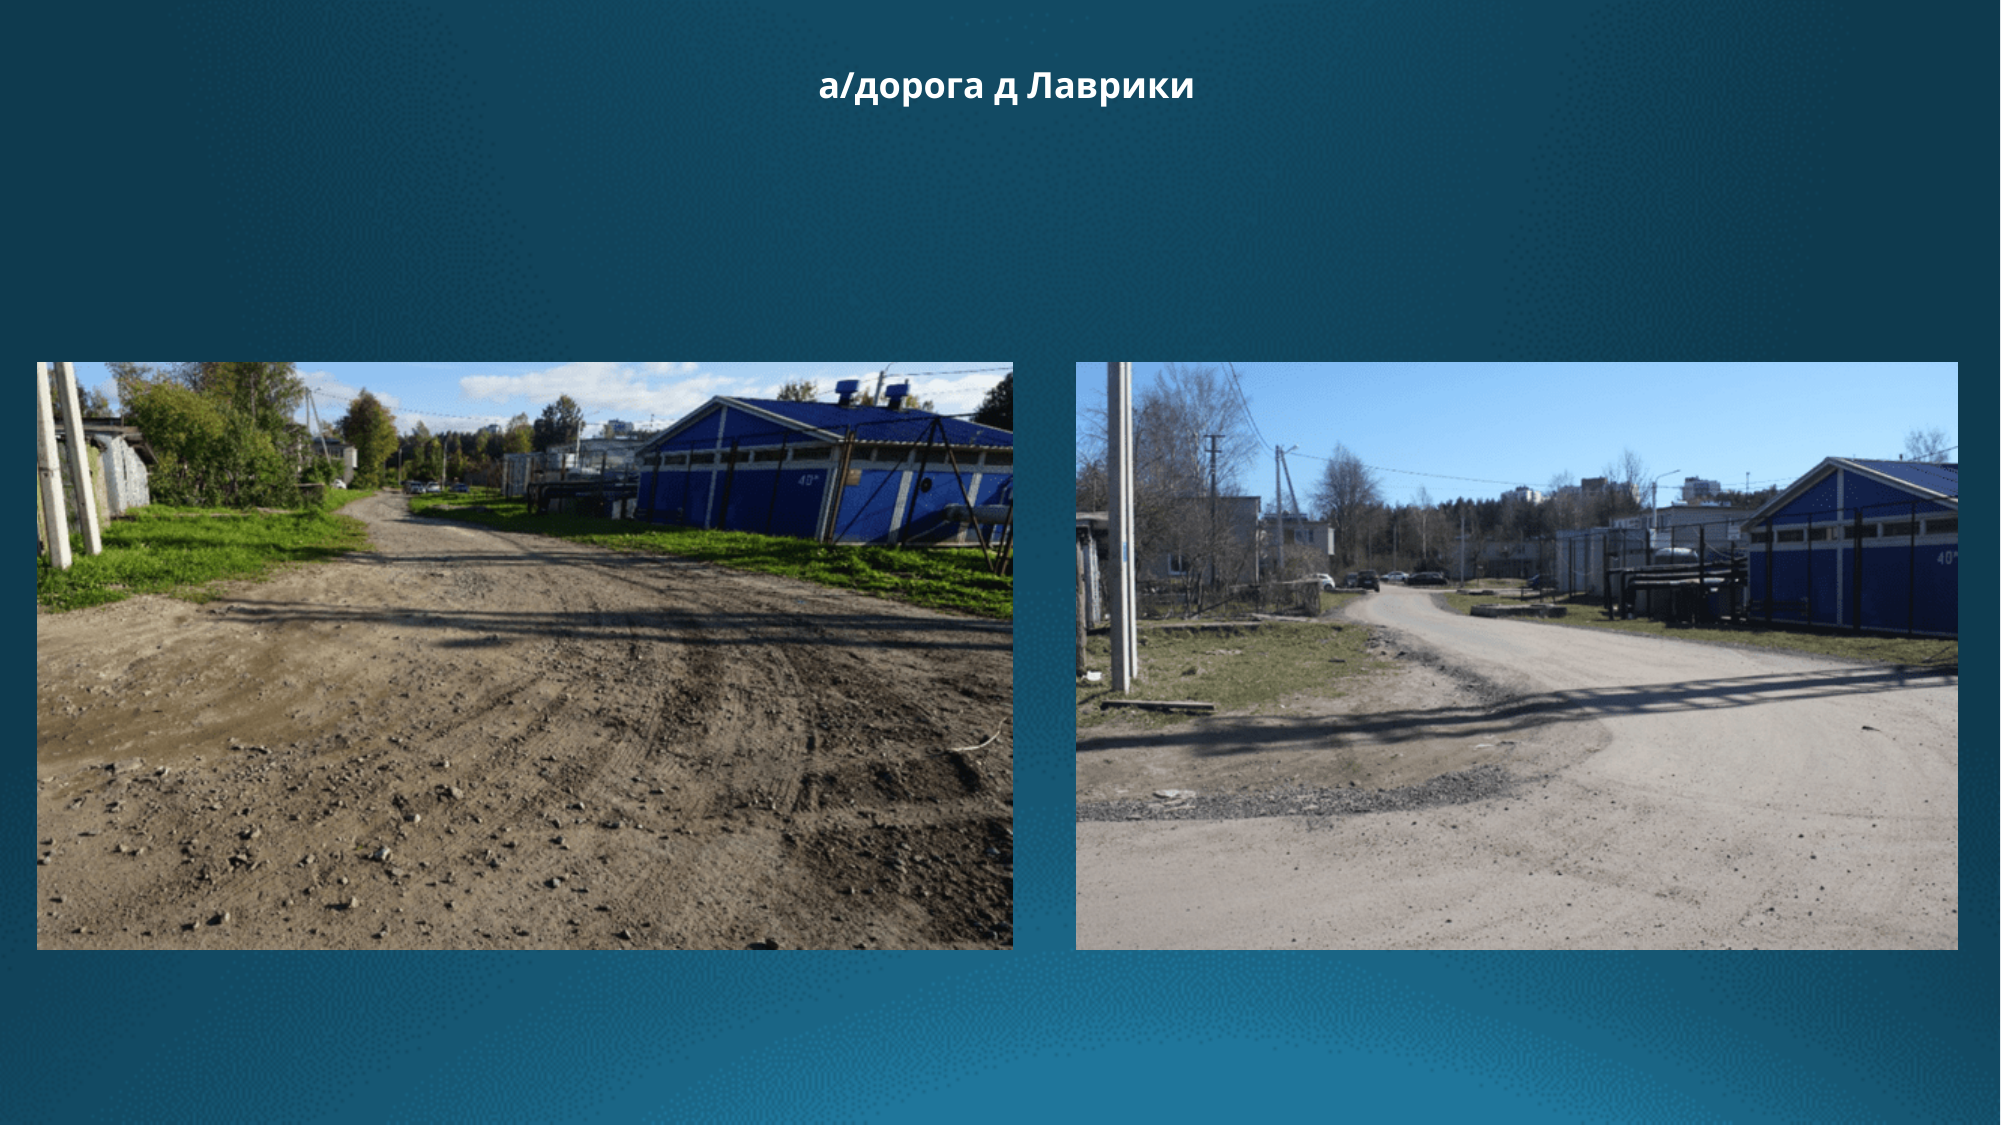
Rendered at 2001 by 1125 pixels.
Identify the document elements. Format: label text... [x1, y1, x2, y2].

title а/дорога д Лаврики [137, 59, 1877, 114]
picture [0, 0, 2001, 1125]
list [37, 362, 1013, 950]
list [1076, 362, 1958, 950]
